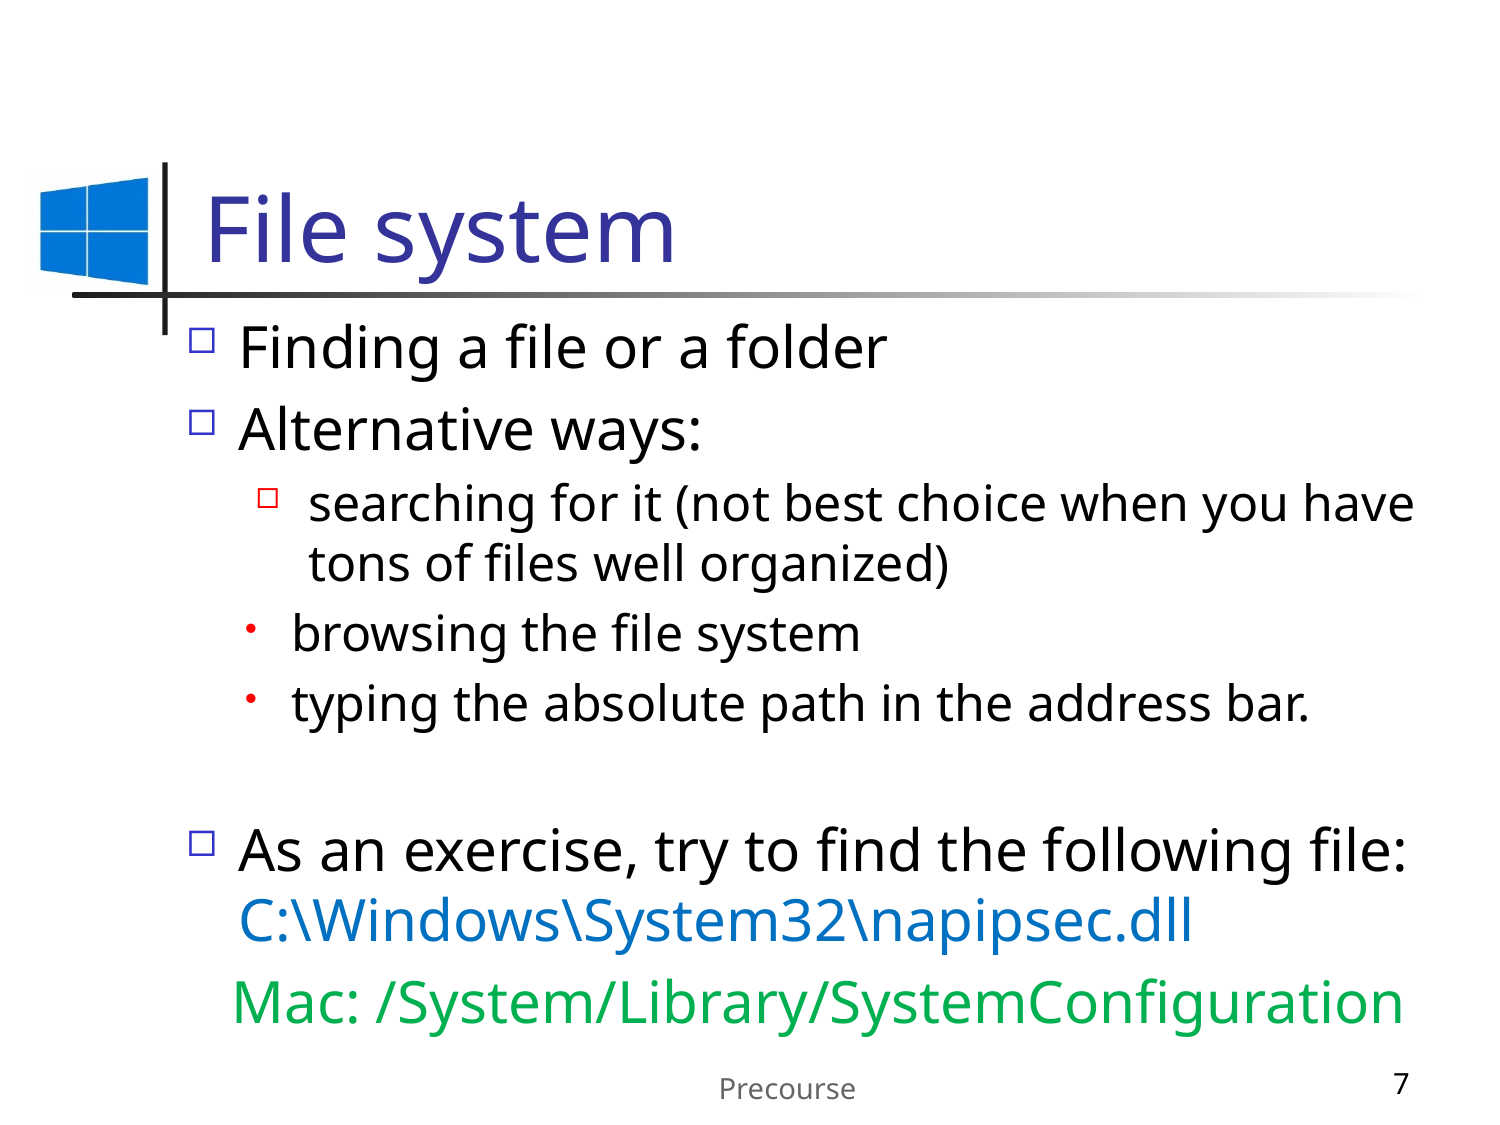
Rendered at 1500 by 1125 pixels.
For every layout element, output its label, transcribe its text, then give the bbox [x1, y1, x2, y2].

footer Precourse [549, 1037, 1026, 1113]
title File system [188, 101, 1468, 289]
list Finding a file or a folder Alternative ways: searching for it (not best choice when you have tons of files well organized) browsing the file system typing the absolute path in the address bar. As an exercise, try to find the following file: C:\Windows\System32\napipsec.dll Mac: /System/Library/SystemConfiguration [171, 302, 1438, 1043]
picture [26, 172, 160, 291]
slide_number 7 [1112, 1037, 1426, 1113]
